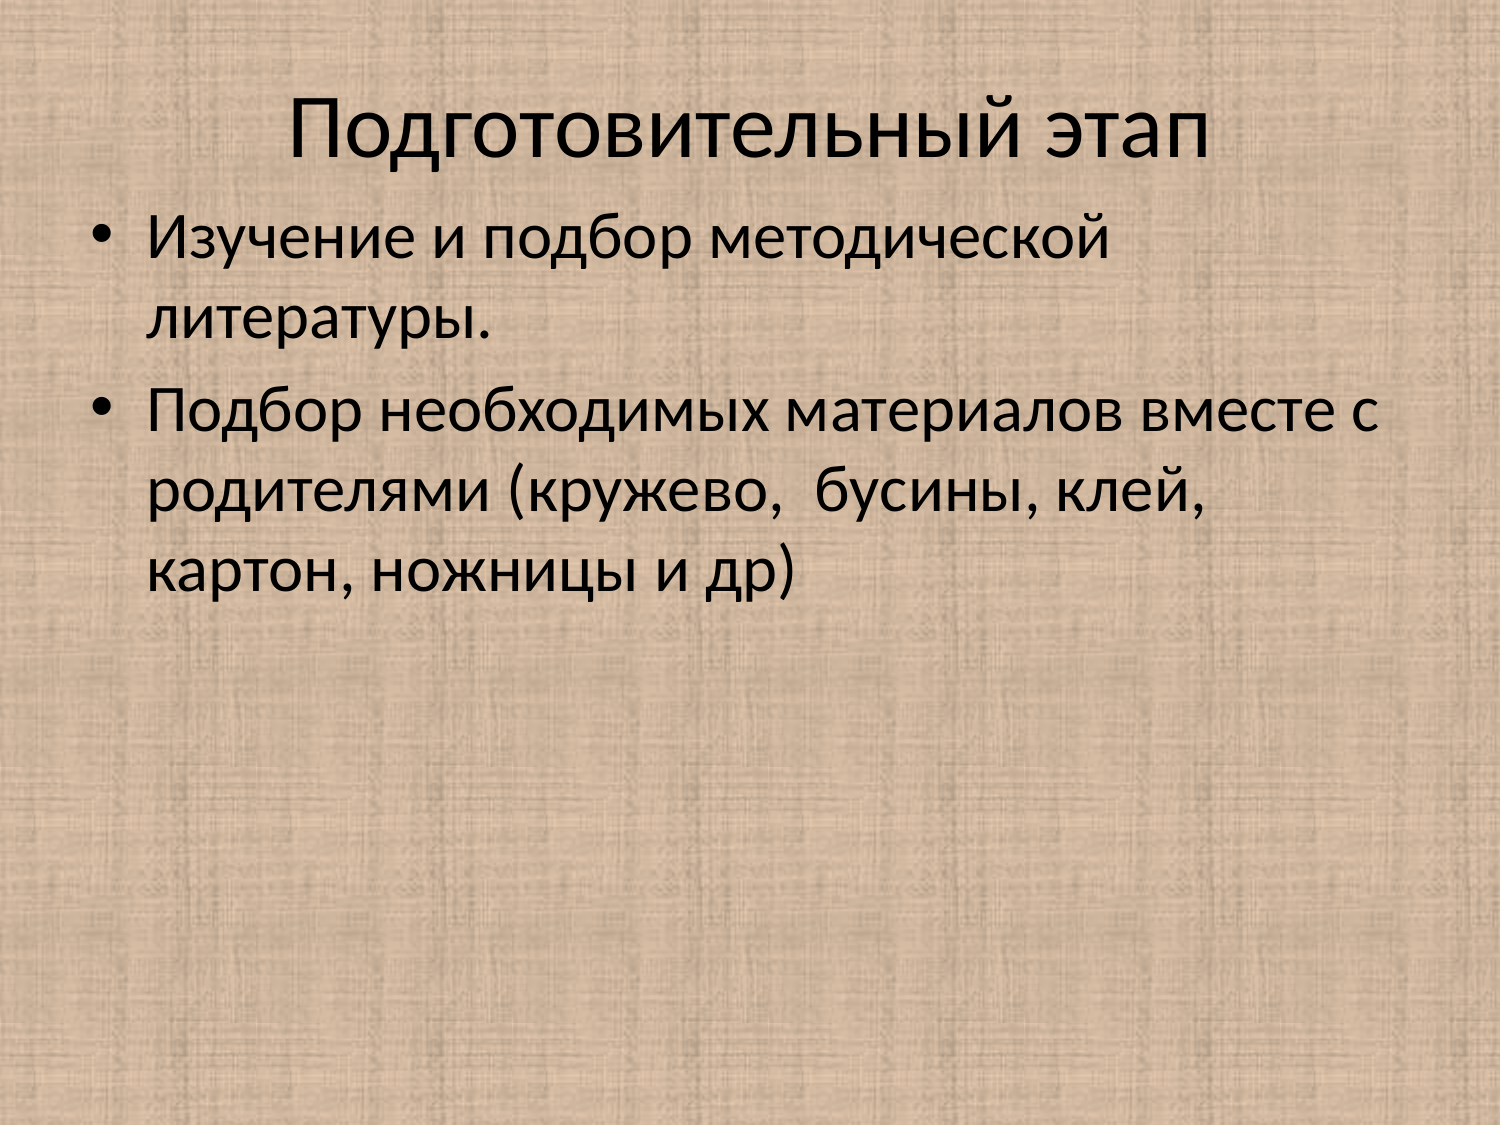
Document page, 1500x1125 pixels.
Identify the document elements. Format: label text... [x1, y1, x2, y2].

list Изучение и подбор методической литературы. Подбор необходимых материалов вместе с родителями (кружево, бусины, клей, картон, ножницы и др) [75, 184, 1425, 1005]
title Подготовительный этап [75, 45, 1425, 184]
